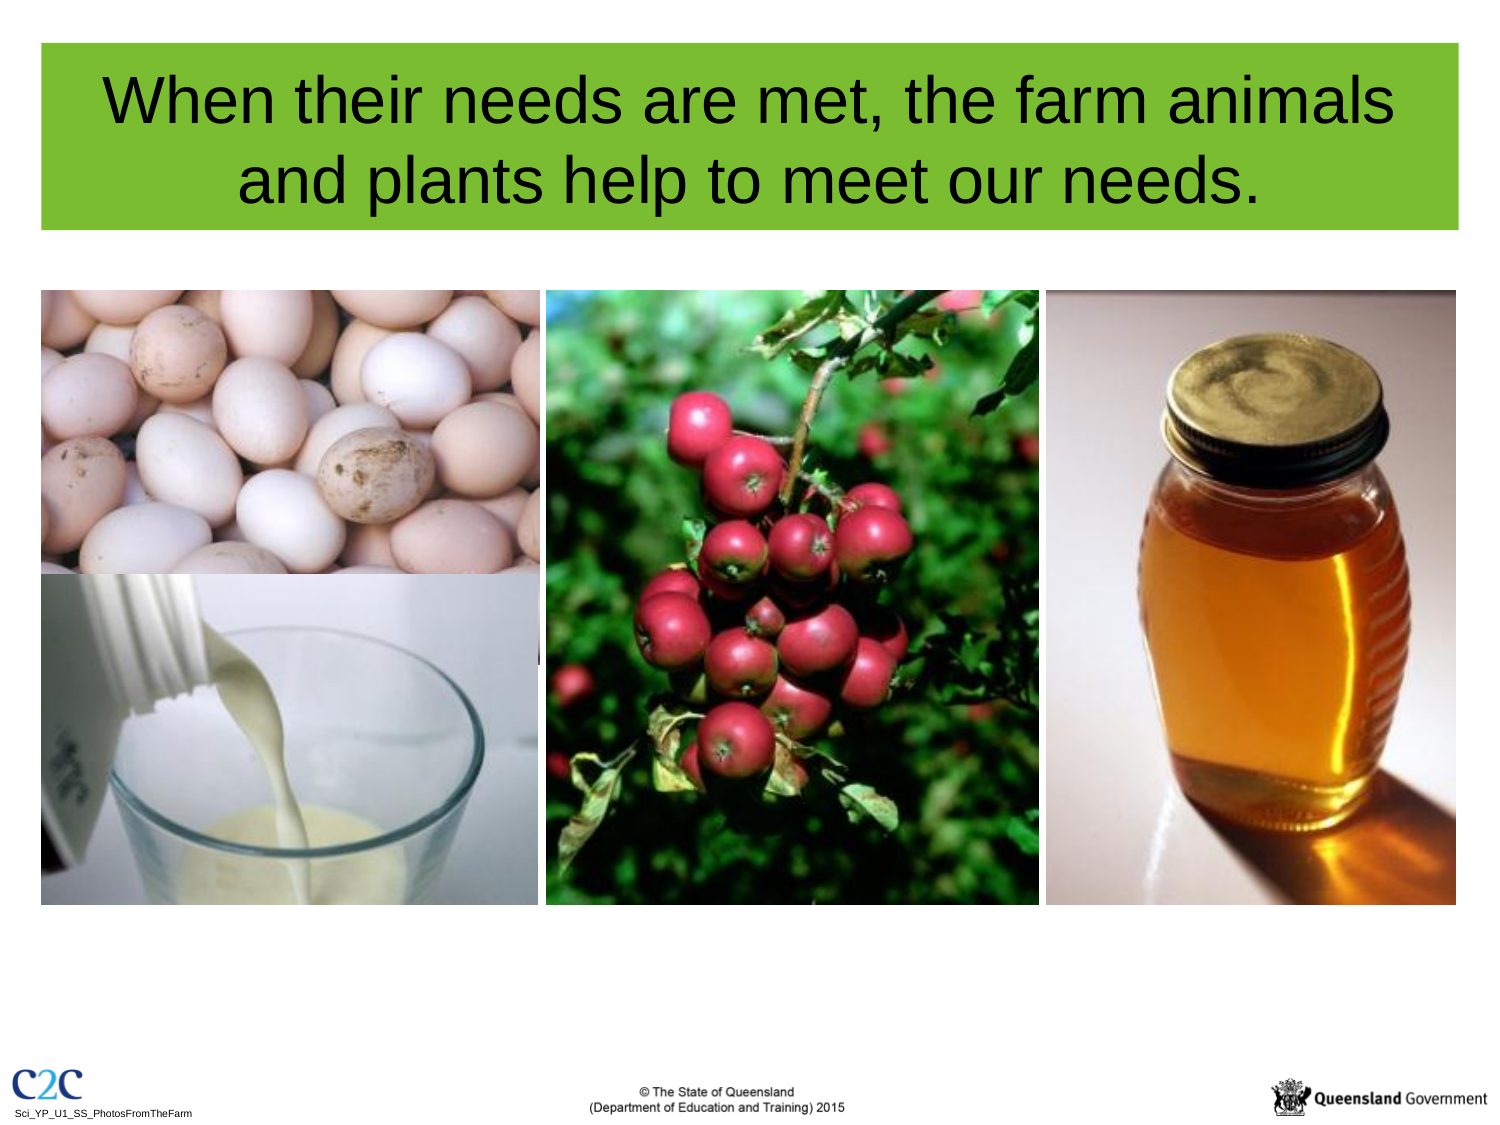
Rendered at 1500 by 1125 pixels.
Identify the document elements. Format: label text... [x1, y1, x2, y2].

picture [1045, 290, 1457, 906]
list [40, 290, 540, 575]
picture [12, 1069, 83, 1100]
title When their needs are met, the farm animals and plants help to meet our needs. [41, 42, 1459, 231]
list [546, 290, 1039, 906]
picture [589, 1085, 845, 1116]
picture [41, 573, 538, 905]
picture [1271, 1078, 1488, 1116]
